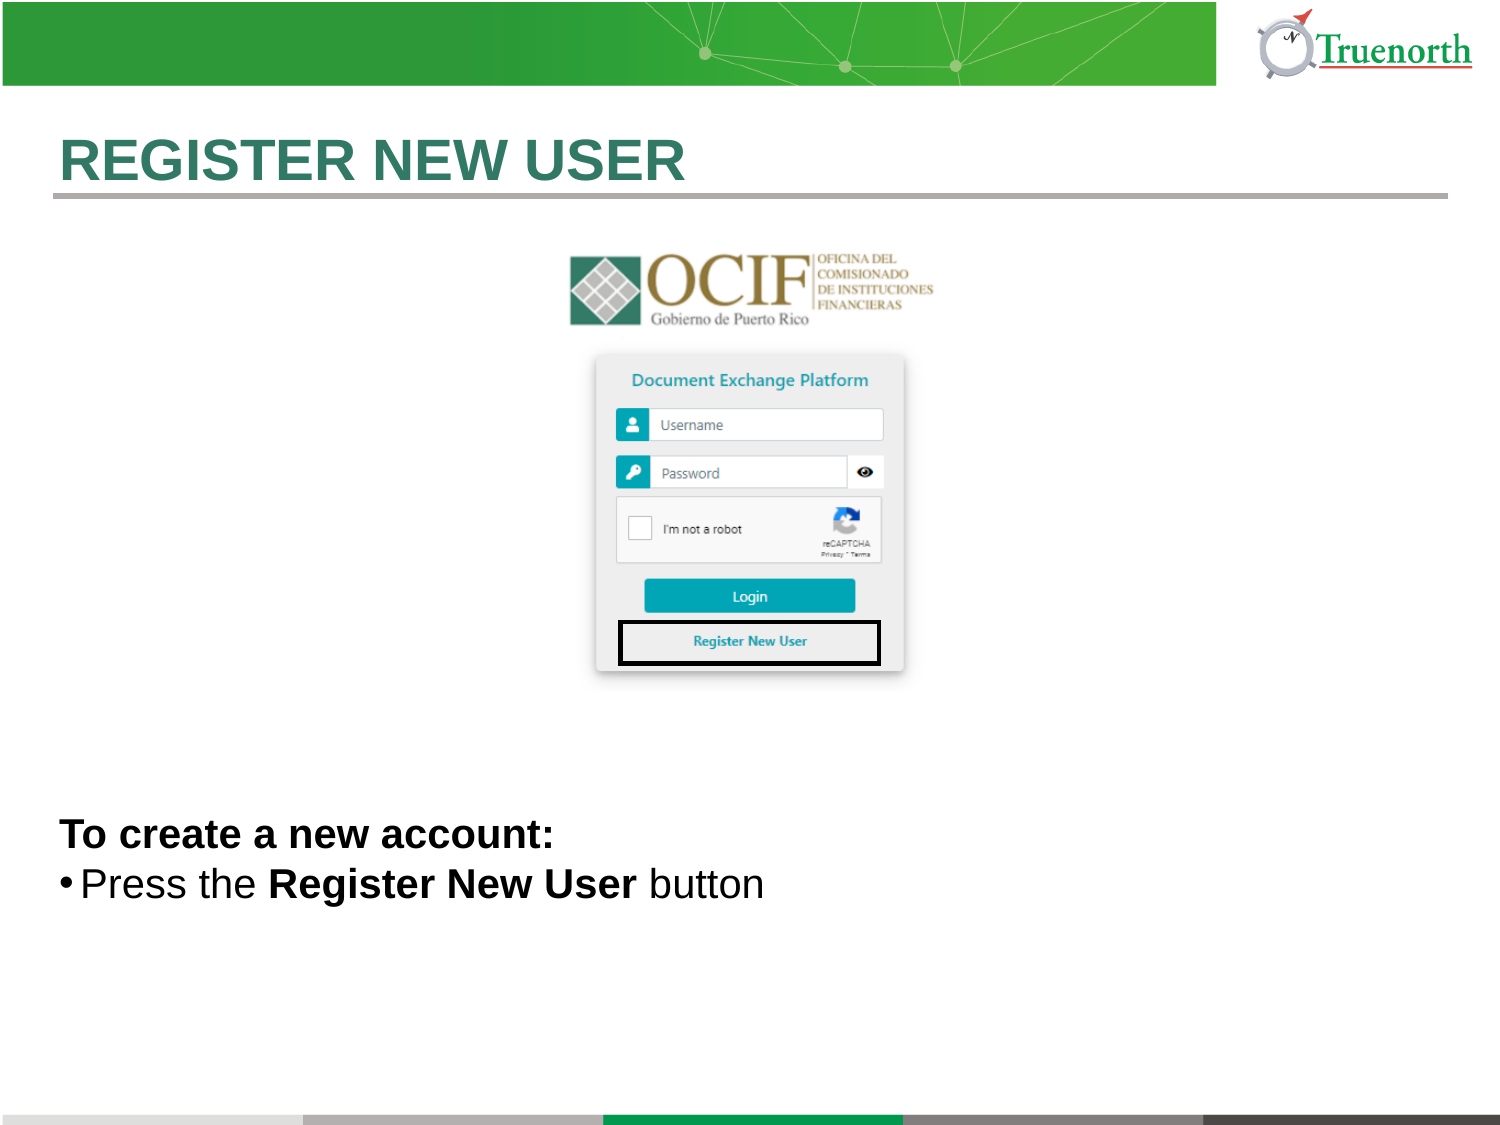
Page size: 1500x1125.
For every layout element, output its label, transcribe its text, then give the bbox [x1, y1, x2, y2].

text_box To create a new account: Press the Register New User button [44, 799, 1322, 914]
picture [0, 2, 1500, 1125]
text_box REGISTER NEW USER [44, 114, 833, 200]
